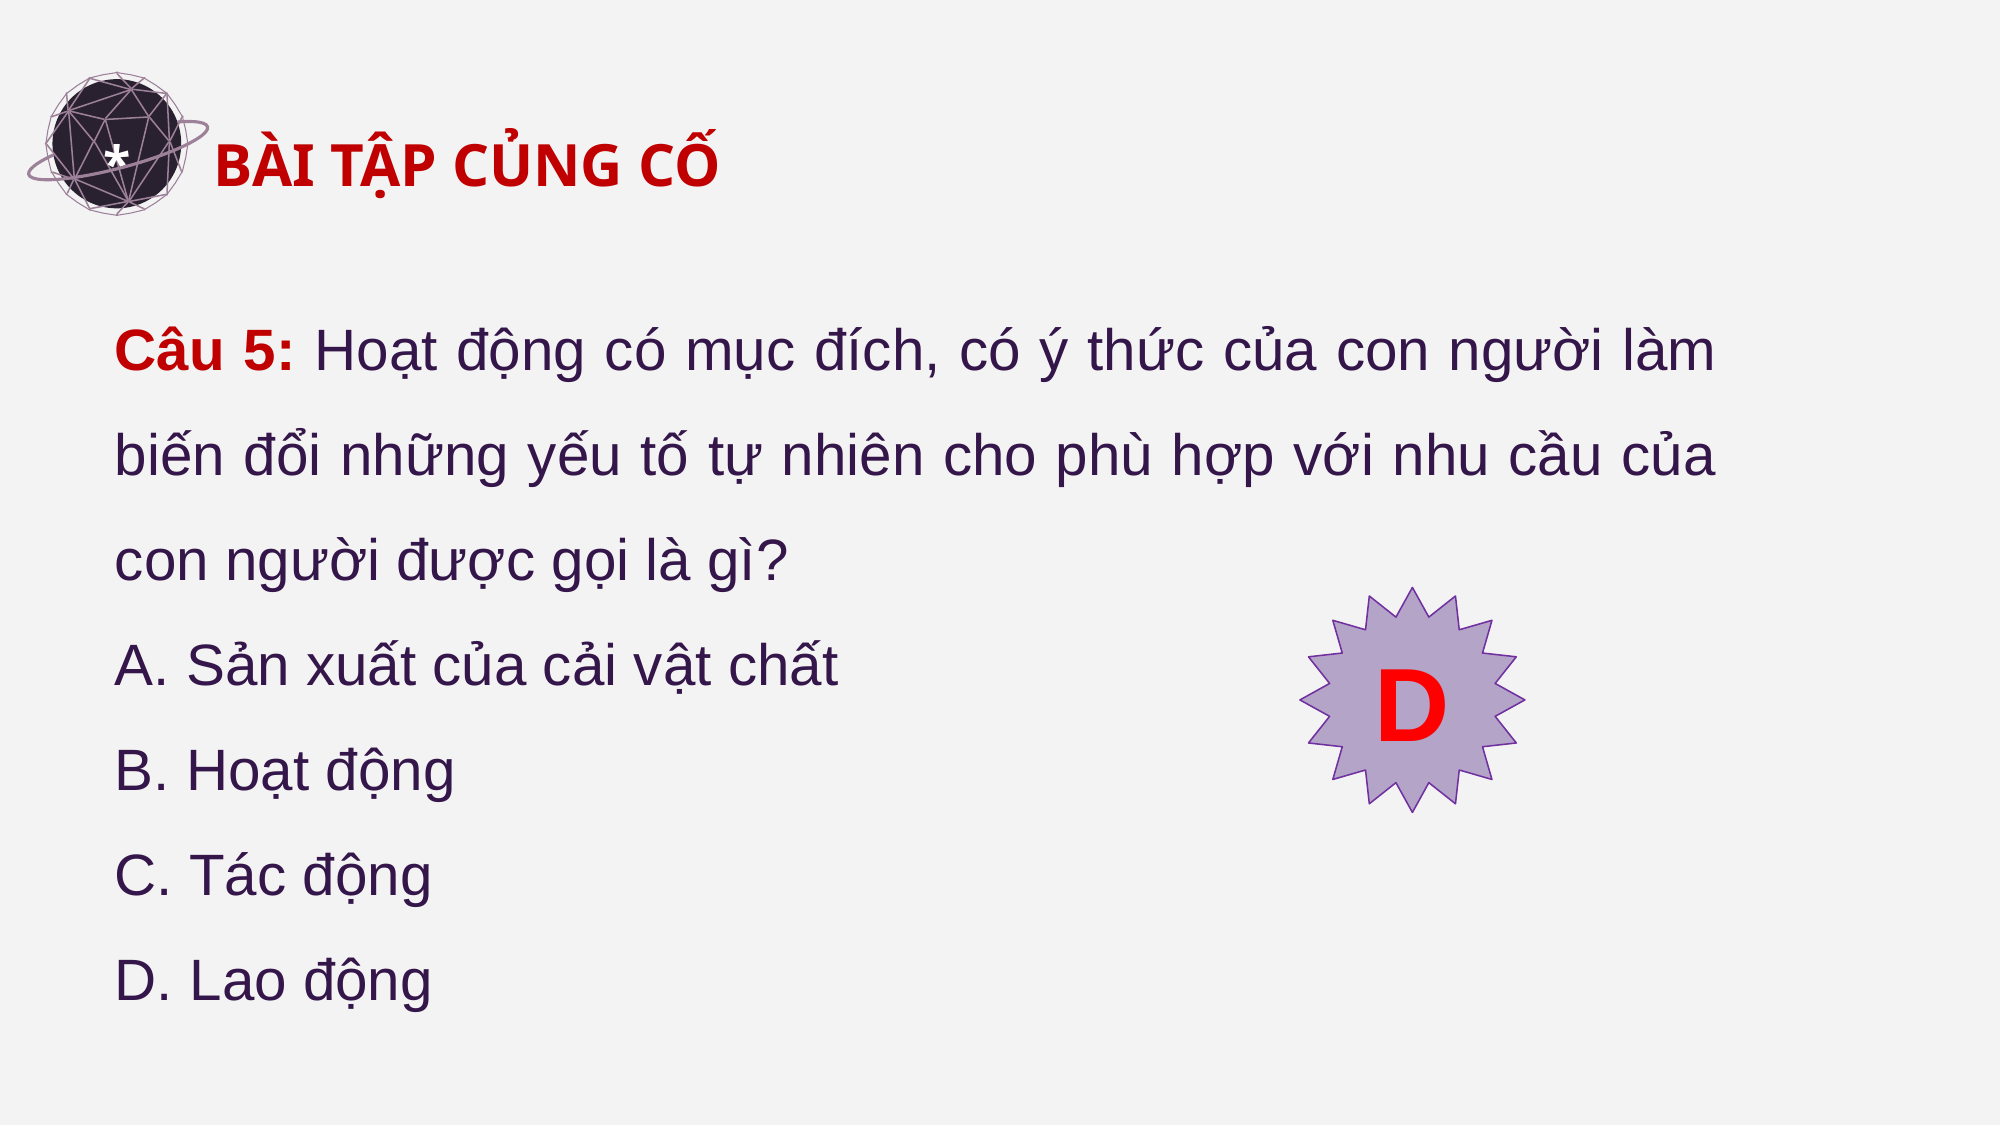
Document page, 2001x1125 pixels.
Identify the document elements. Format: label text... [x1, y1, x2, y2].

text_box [25, 71, 211, 217]
text_box BÀI TẬP CỦNG CỐ [211, 86, 1761, 206]
text_box D [1299, 586, 1526, 814]
list Câu 5: Hoạt động có mục đích, có ý thức của con người làm biến đổi những yếu tố tự nhiên cho phù hợp với nhu cầu của con người được gọi là gì? A. Sản xuất của cải vật chất B. Hoạt động C. Tác động D. Lao động [99, 262, 1734, 1062]
